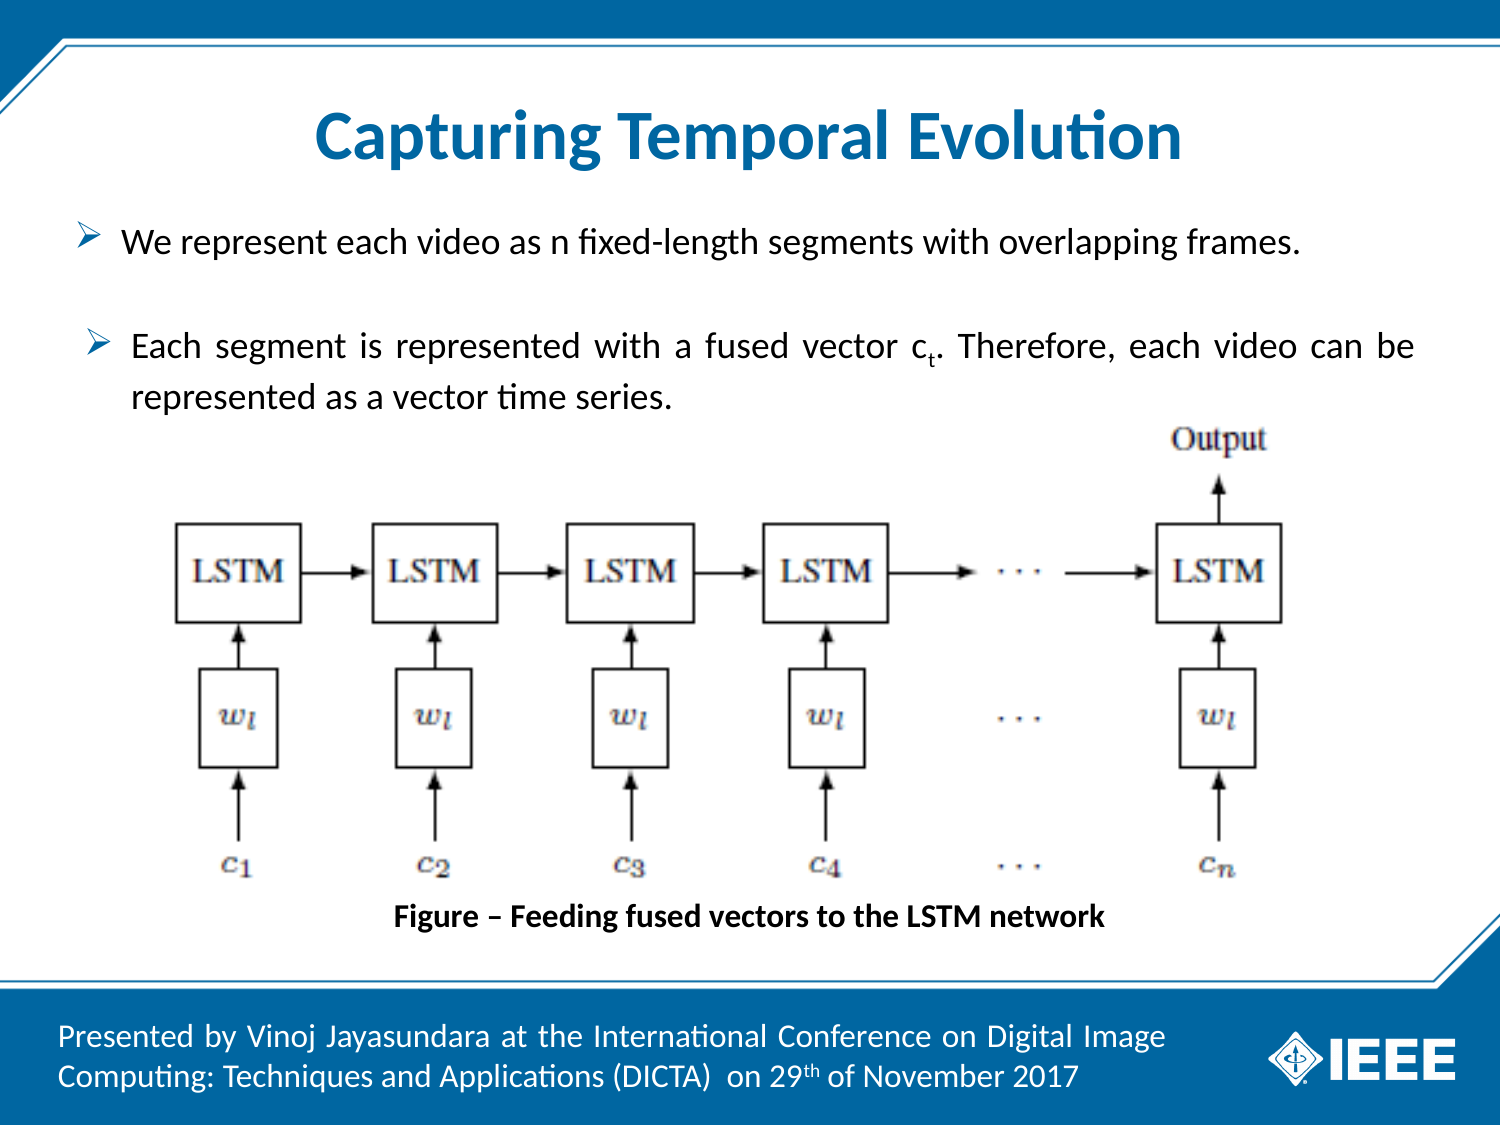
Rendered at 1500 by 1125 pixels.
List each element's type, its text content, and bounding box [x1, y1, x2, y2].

picture [0, 913, 1500, 1125]
text_box We represent each video as n fixed-length segments with overlapping frames. [59, 209, 1444, 270]
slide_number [42, 1024, 1183, 1085]
picture [0, 0, 1500, 115]
text_box Each segment is represented with a fused vector ct. Therefore, each video can be represented as a vector time series. [69, 313, 1431, 425]
title Capturing Temporal Evolution [103, 81, 1397, 183]
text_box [163, 420, 1340, 942]
